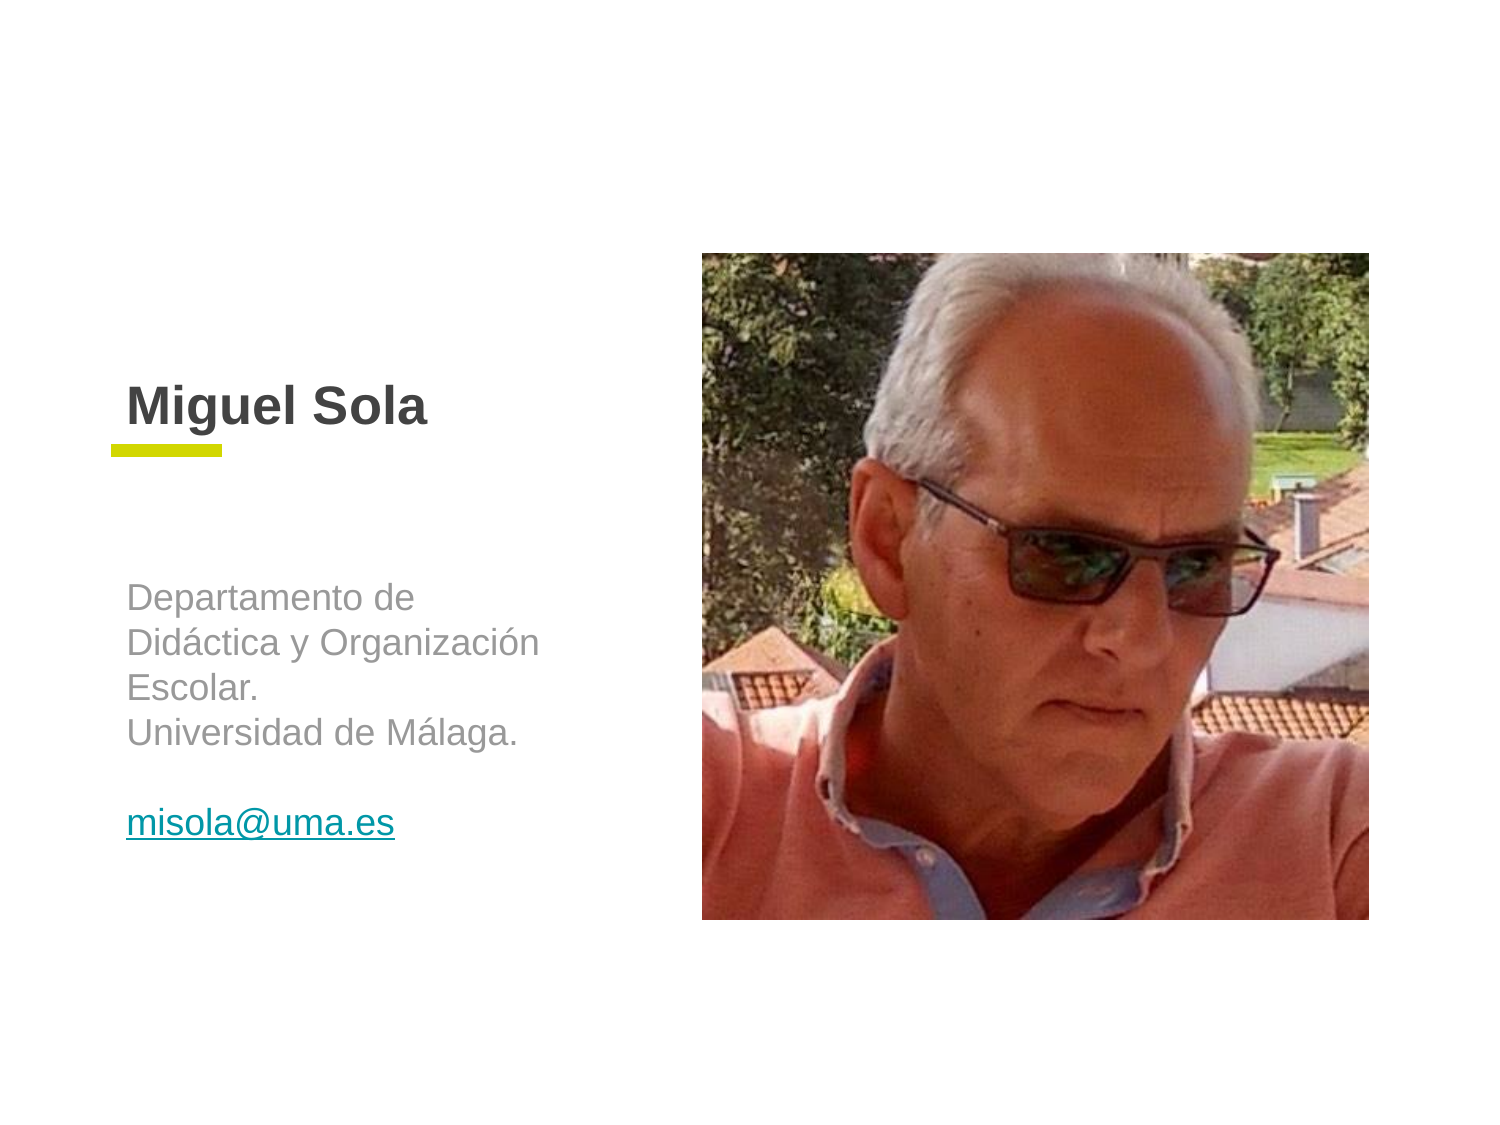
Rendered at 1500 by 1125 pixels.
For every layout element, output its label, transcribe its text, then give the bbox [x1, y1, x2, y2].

picture [702, 252, 1370, 920]
title Miguel Sola [111, 206, 689, 451]
subtitle Departamento de Didáctica y Organización Escolar. Universidad de Málaga. misola@uma.es [111, 558, 591, 908]
